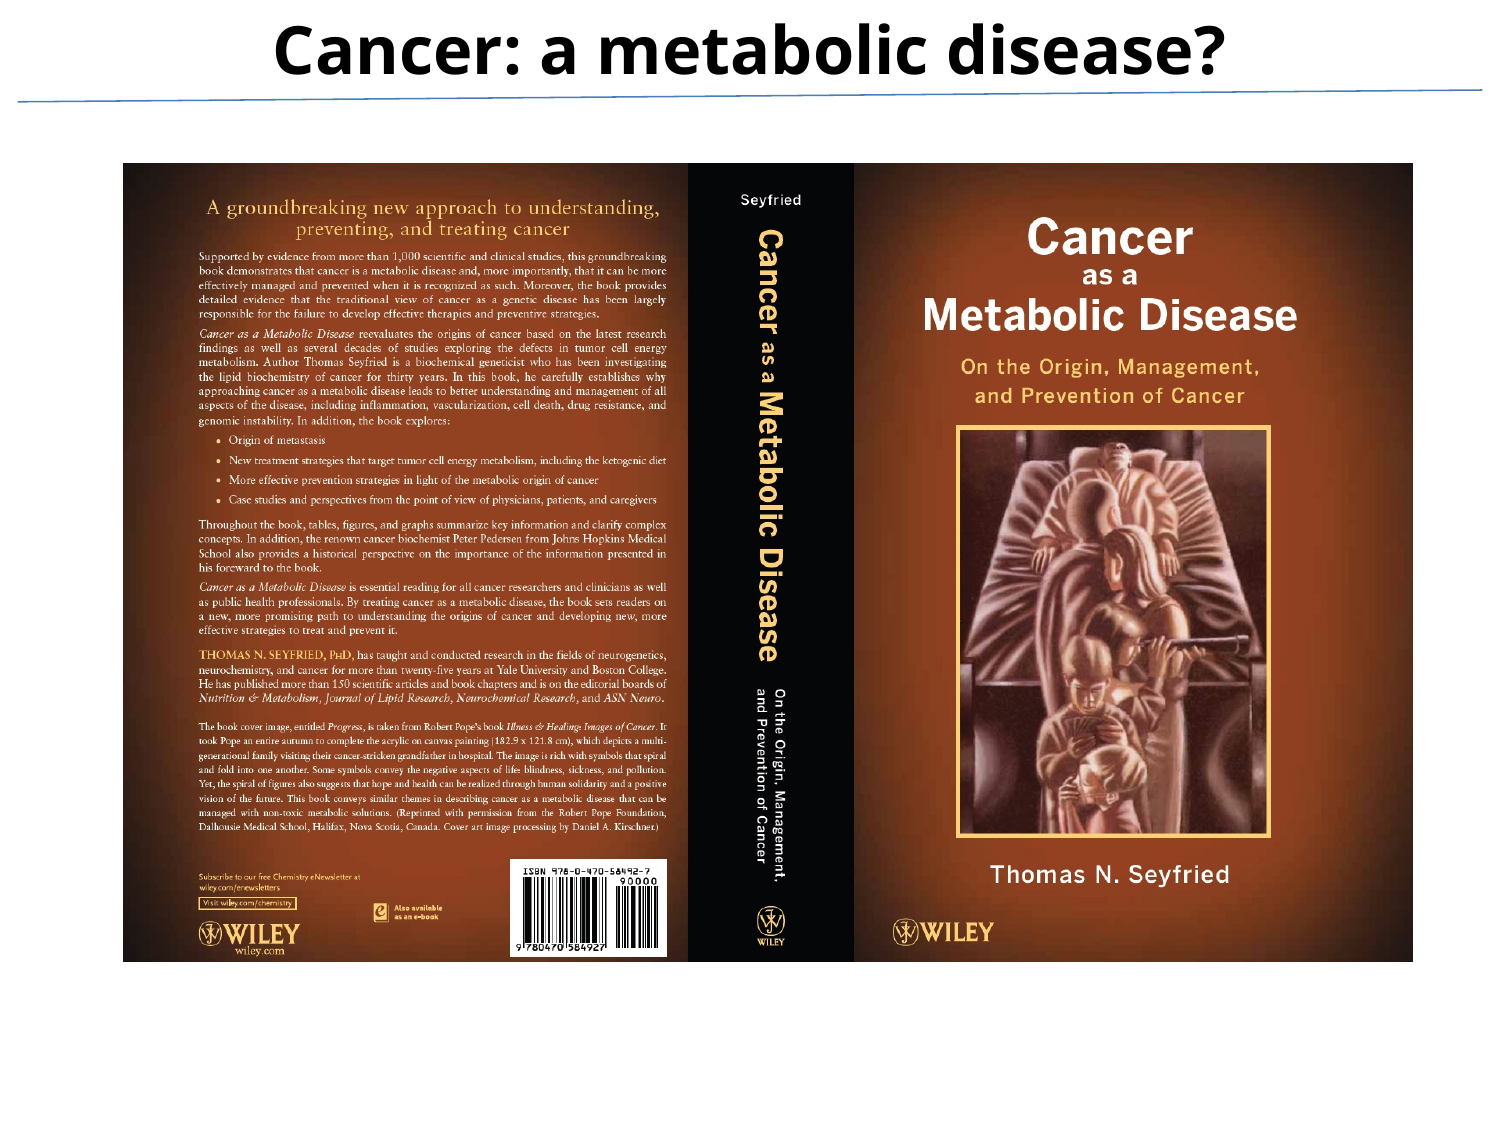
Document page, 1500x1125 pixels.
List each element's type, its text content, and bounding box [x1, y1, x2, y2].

picture [123, 162, 1414, 962]
title Cancer: a metabolic disease? [0, 0, 1500, 188]
